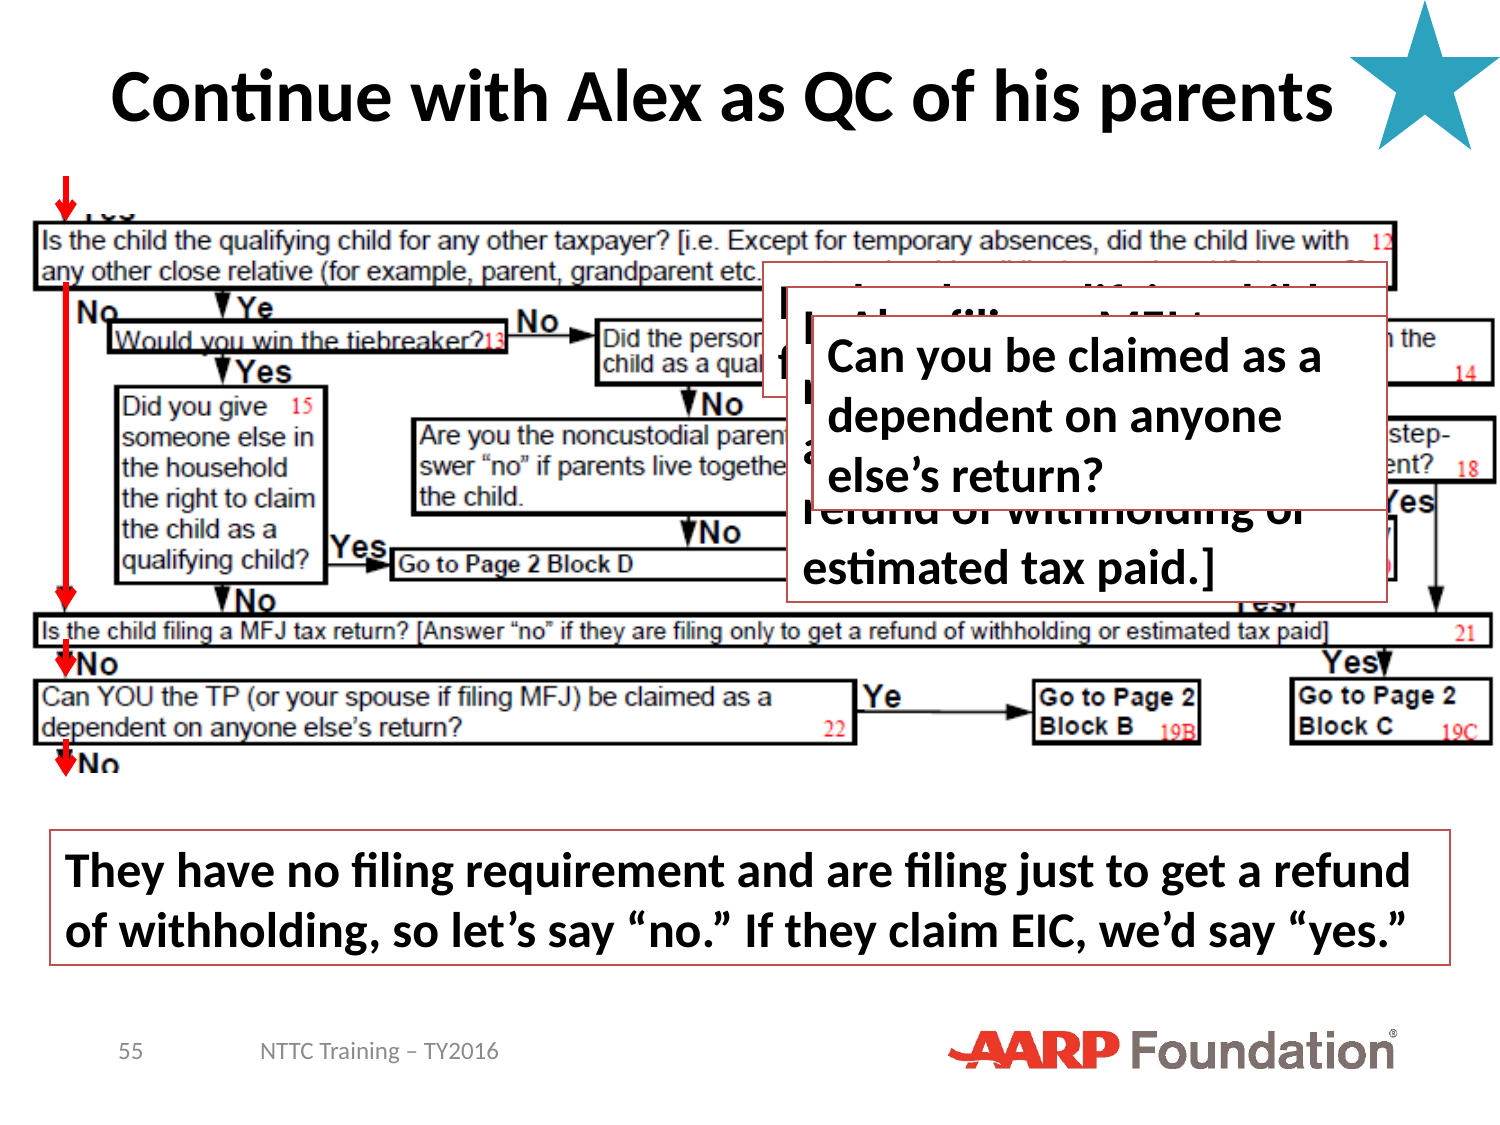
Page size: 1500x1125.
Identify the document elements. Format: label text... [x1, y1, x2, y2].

picture [28, 214, 1500, 773]
title Continue with Alex as QC of his parents [87, 9, 1413, 186]
text_box [1346, 0, 1500, 153]
footer NTTC Training – TY2016 [245, 1019, 812, 1080]
text_box They have no filing requirement and are filing just to get a refund of withholding, so let’s say “no.” If they claim EIC, we’d say “yes.” [49, 829, 1451, 966]
picture [948, 1029, 1397, 1069]
slide_number 55 [103, 1019, 208, 1080]
